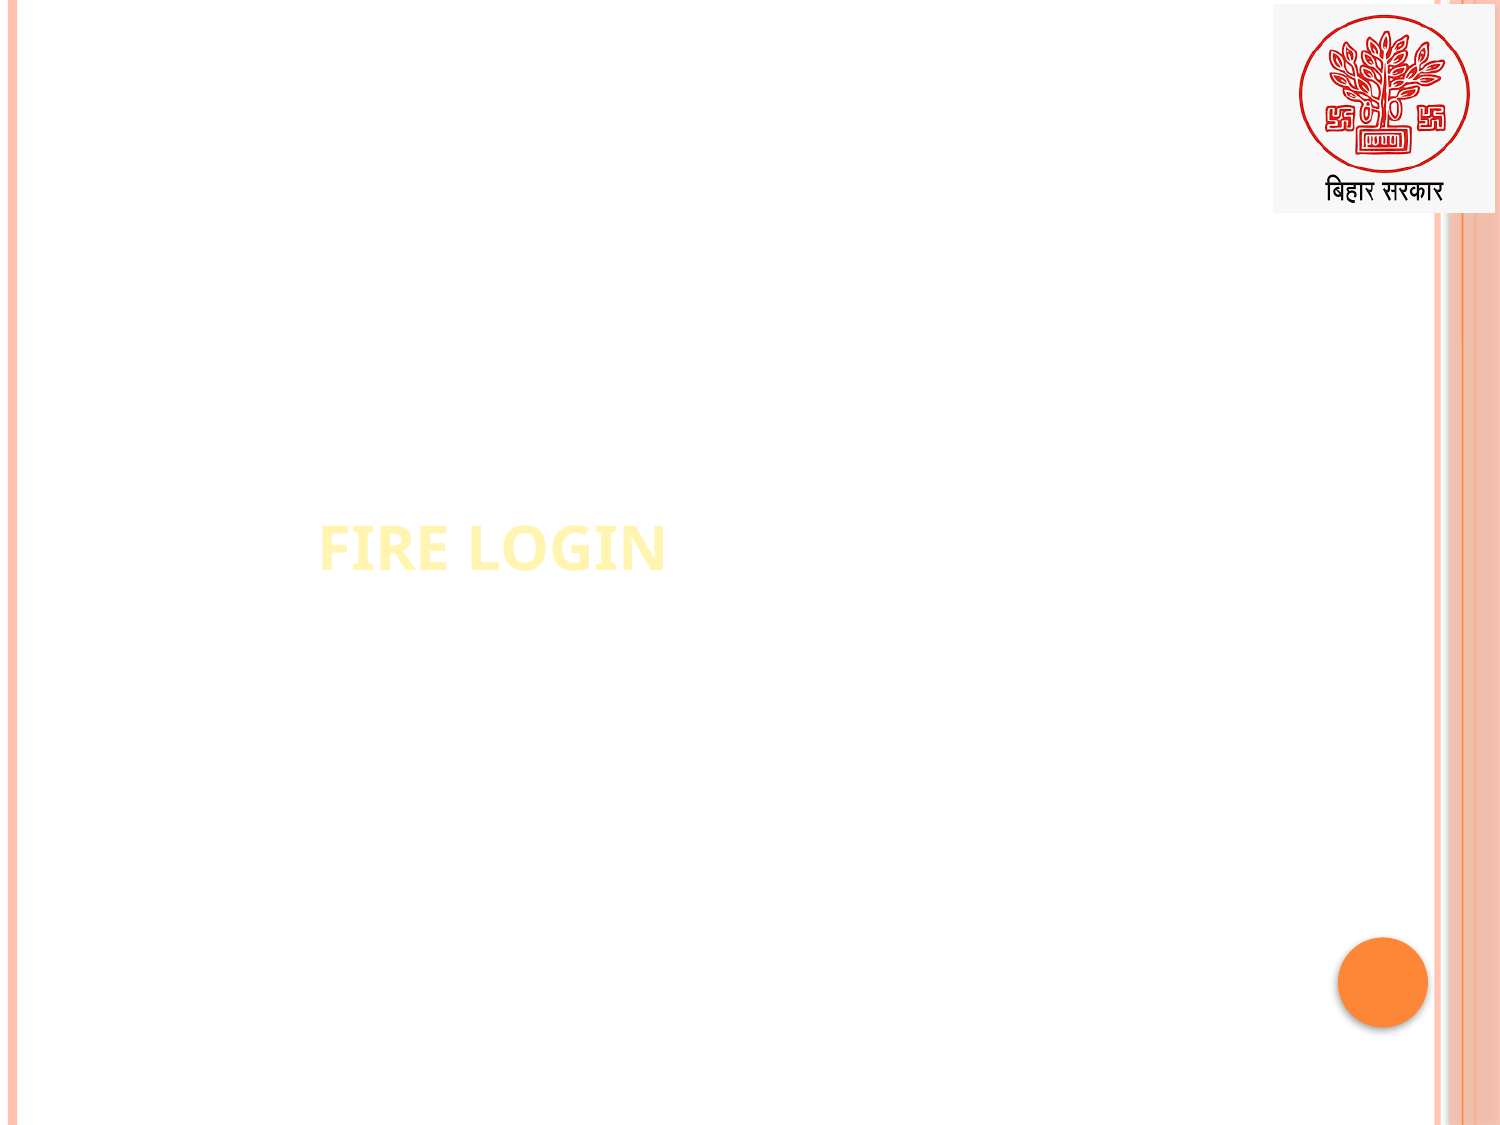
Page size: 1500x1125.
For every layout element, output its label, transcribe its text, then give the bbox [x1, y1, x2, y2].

picture [1272, 3, 1495, 214]
title FIRE LOGIN [137, 500, 1372, 590]
